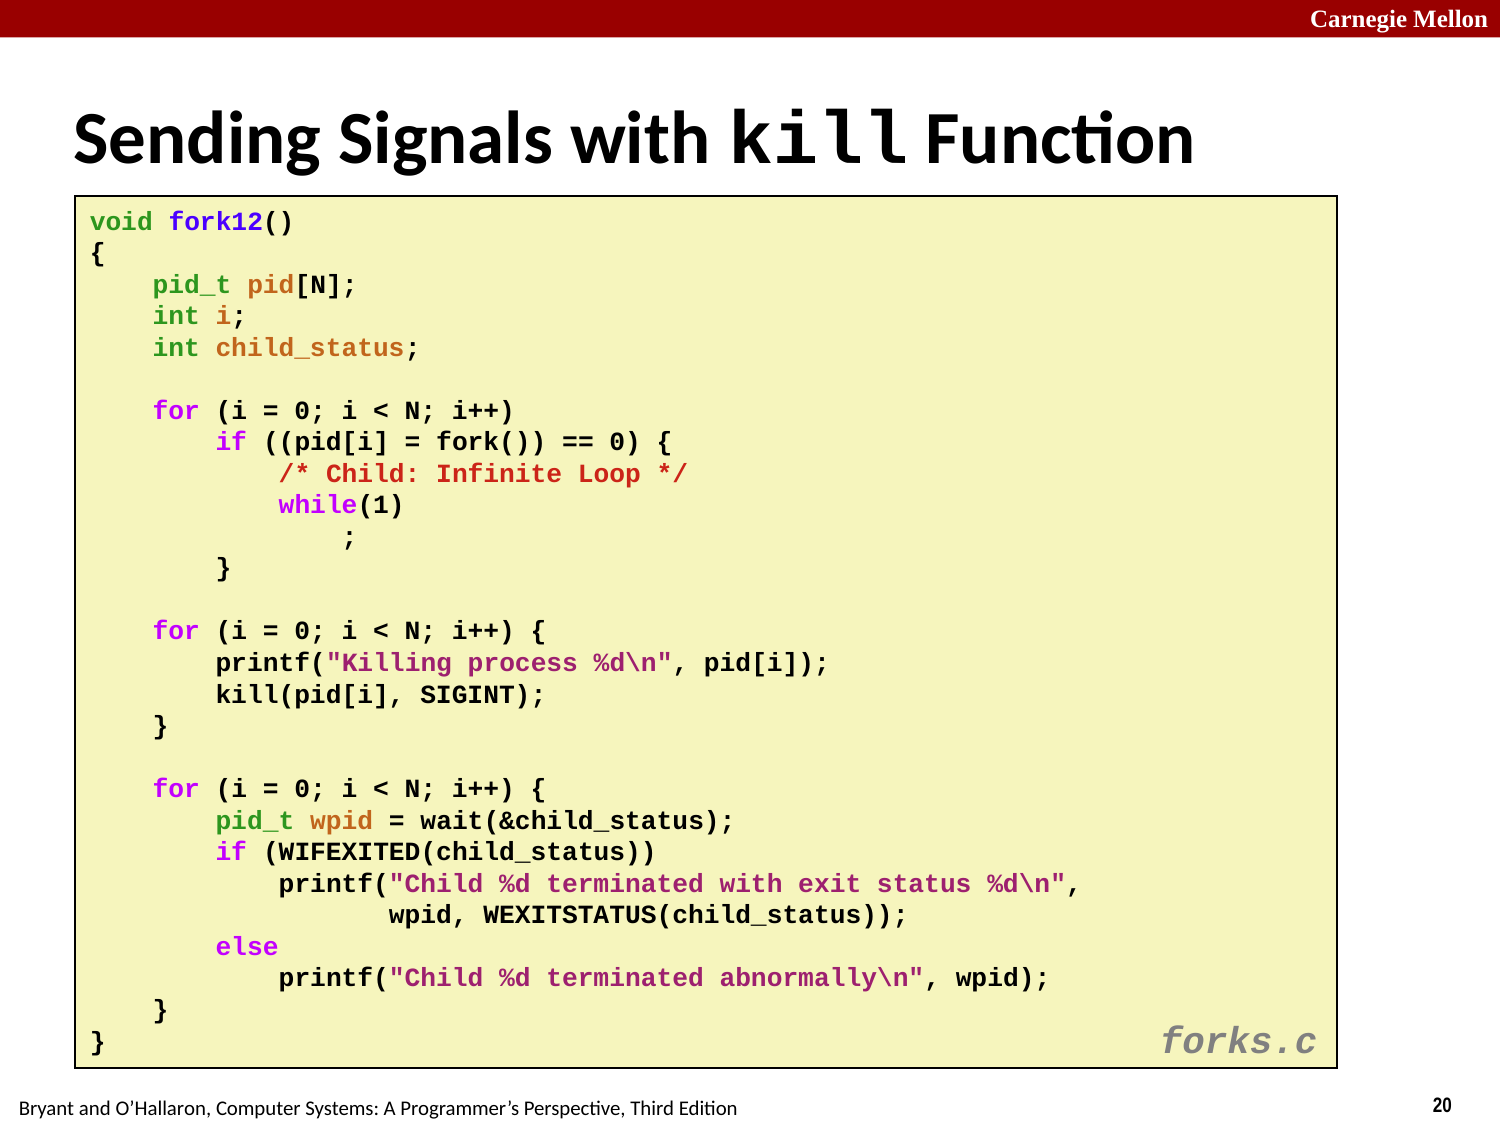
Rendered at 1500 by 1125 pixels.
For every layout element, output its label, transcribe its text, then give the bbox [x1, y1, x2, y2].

text_box forks.c [1144, 1012, 1333, 1071]
title Sending Signals with kill Function [58, 71, 1305, 197]
text_box void fork12() { pid_t pid[N]; int i; int child_status; for (i = 0; i < N; i++) if ((pid[i] = fork()) == 0) { /* Child: Infinite Loop */ while(1) ; } for (i = 0; i < N; i++) { printf("Killing process %d\n", pid[i]); kill(pid[i], SIGINT); } for (i = 0; i < N; i++) { pid_t wpid = wait(&child_status); if (WIFEXITED(child_status)) printf("Child %d terminated with exit status %d\n", wpid, WEXITSTATUS(child_status)); else printf("Child %d terminated abnormally\n", wpid); } } [74, 196, 1338, 1068]
